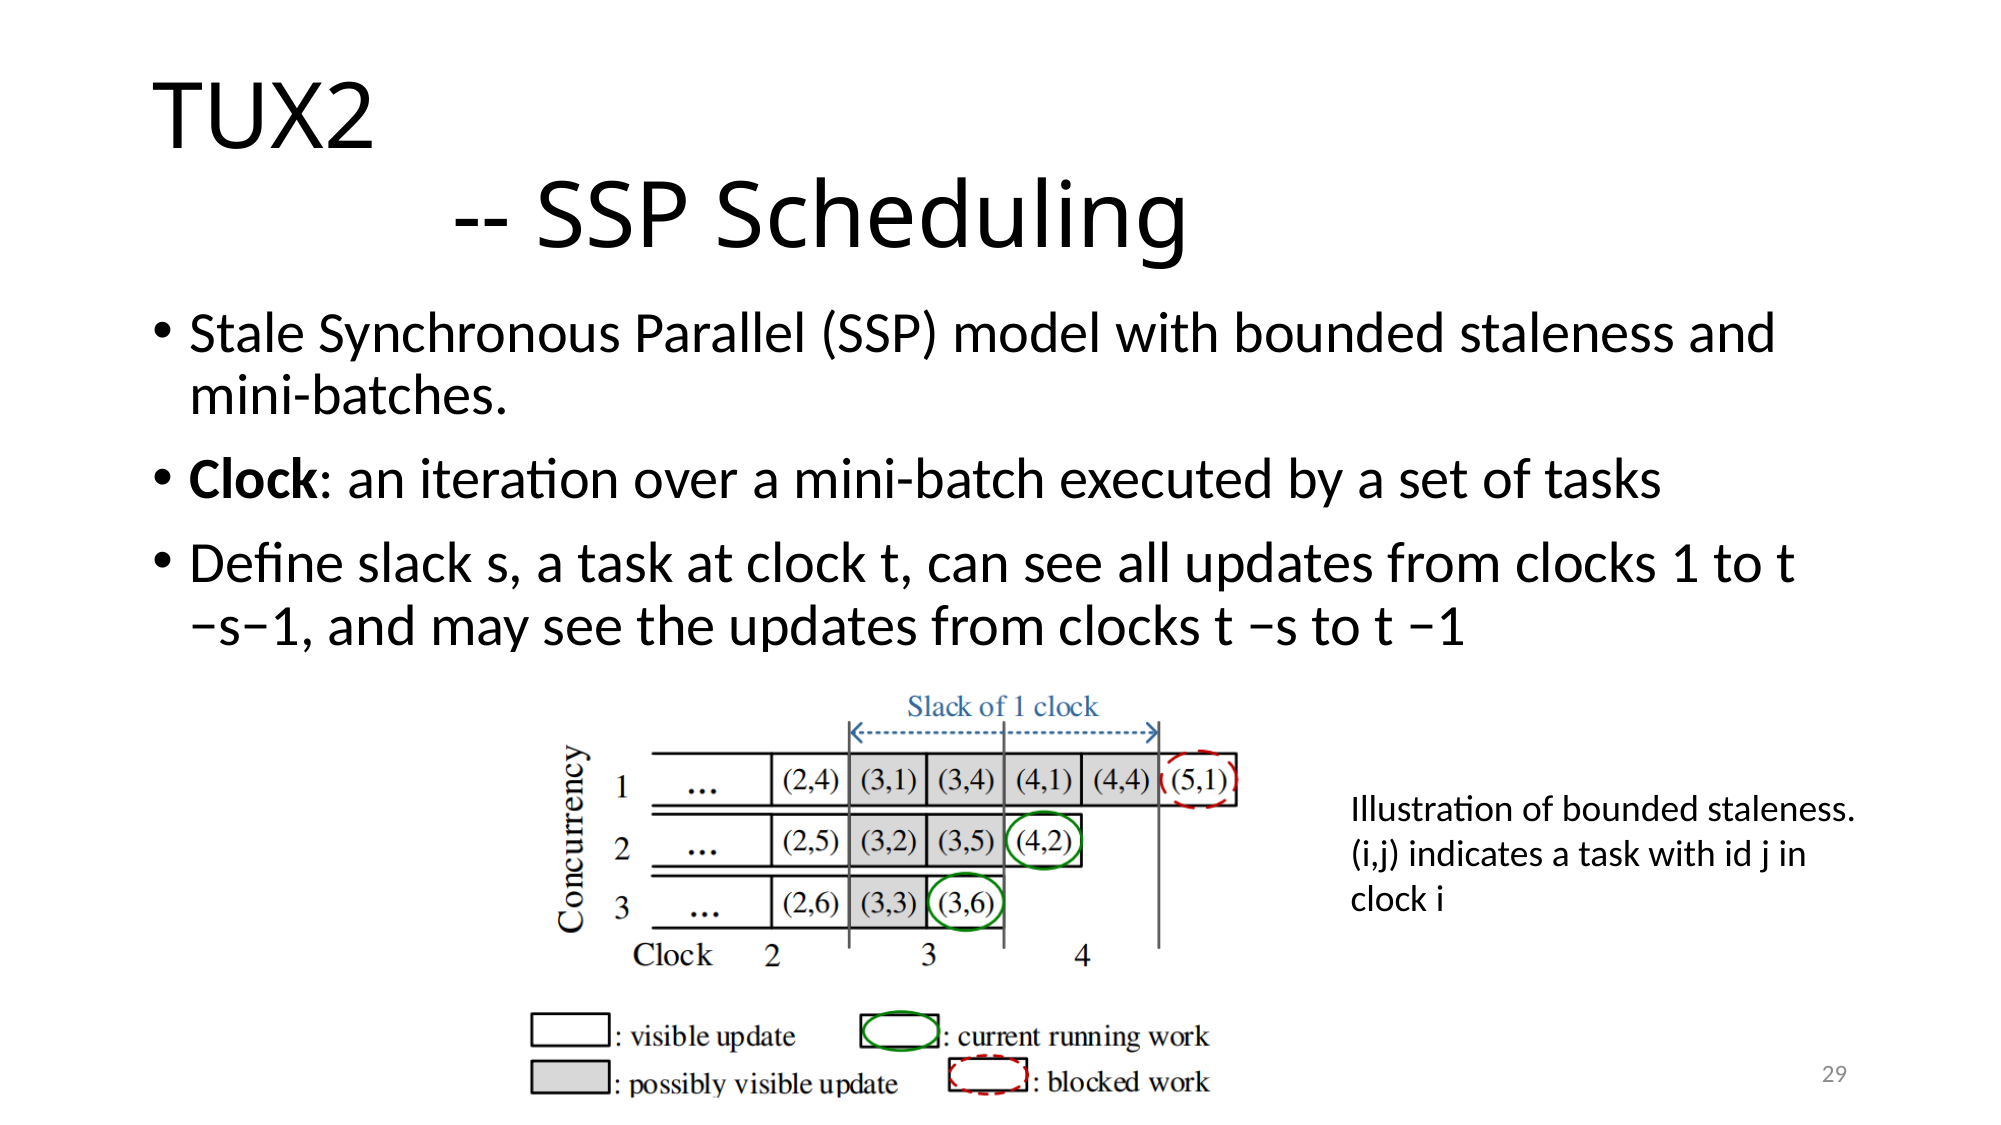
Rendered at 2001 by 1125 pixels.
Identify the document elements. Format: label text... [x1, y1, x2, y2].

picture [440, 652, 1319, 1125]
slide_number 29 [1412, 1042, 1863, 1103]
title TUX2 -- SSP Scheduling [137, 59, 1863, 203]
text_box Illustration of bounded staleness. (i,j) indicates a task with id j in clock i [1335, 776, 1883, 927]
list Stale Synchronous Parallel (SSP) model with bounded staleness and mini-batches. Clock: an iteration over a mini-batch executed by a set of tasks Define slack s, a task at clock t, can see all updates from clocks 1 to t −s−1, and may see the updates from clocks t −s to t −1 [137, 203, 1863, 892]
